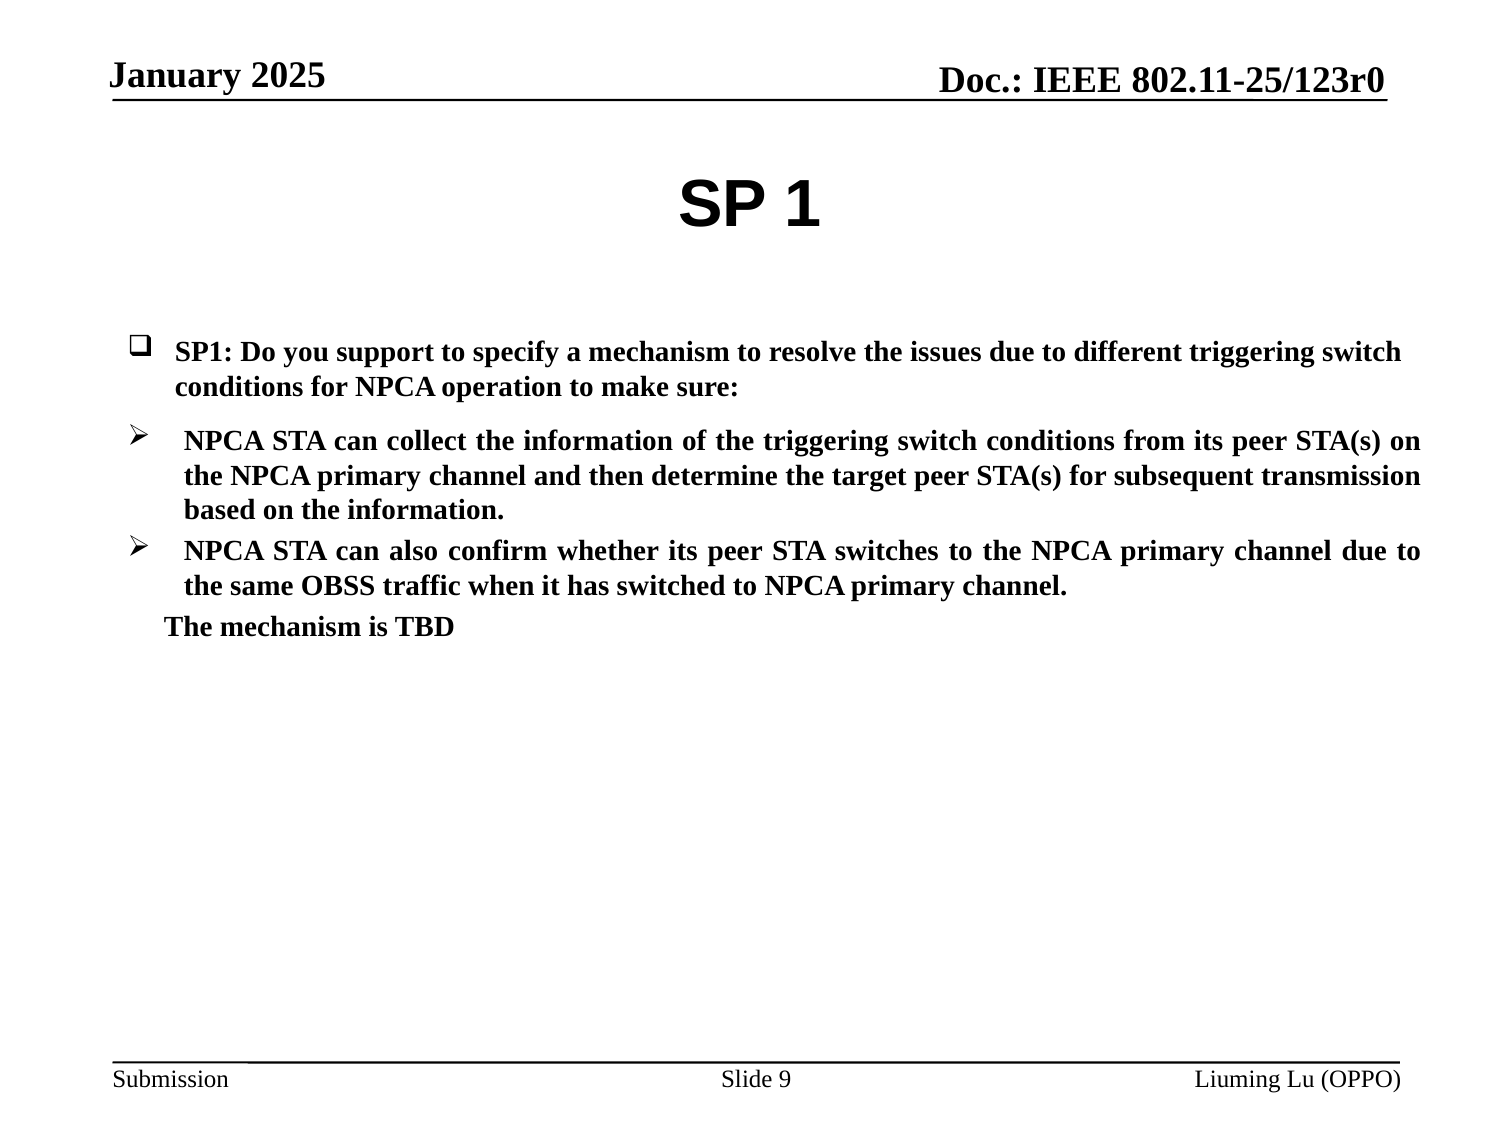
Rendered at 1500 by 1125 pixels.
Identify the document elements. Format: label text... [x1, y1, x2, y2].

footer Liuming Lu (OPPO) [949, 1061, 1402, 1093]
title SP 1 [112, 112, 1388, 288]
slide_number Slide 9 [712, 1061, 800, 1093]
list SP1: Do you support to specify a mechanism to resolve the issues due to different triggering switch conditions for NPCA operation to make sure: NPCA STA can collect the information of the triggering switch conditions from its peer STA(s) on the NPCA primary channel and then determine the target peer STA(s) for subsequent transmission based on the information. NPCA STA can also confirm whether its peer STA switches to the NPCA primary channel due to the same OBSS traffic when it has switched to NPCA primary channel. The mechanism is TBD [112, 324, 1438, 1000]
